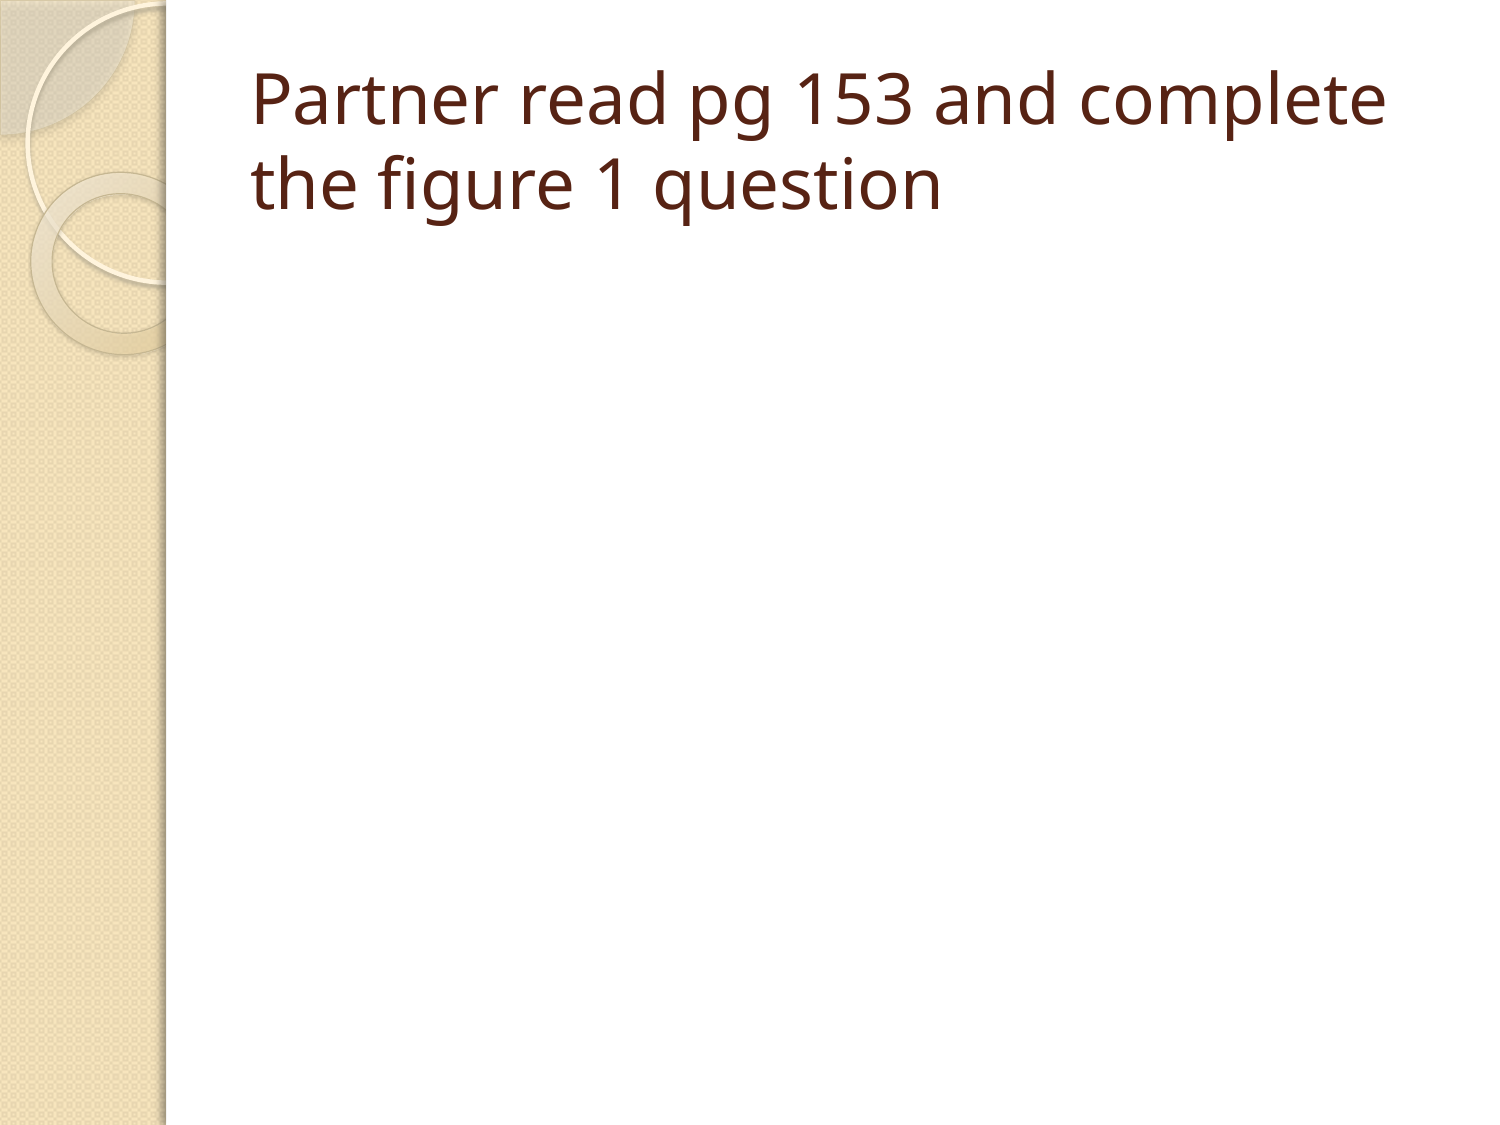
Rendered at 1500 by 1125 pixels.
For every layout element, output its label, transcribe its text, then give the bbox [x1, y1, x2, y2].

title Partner read pg 153 and complete the figure 1 question [235, 45, 1466, 233]
